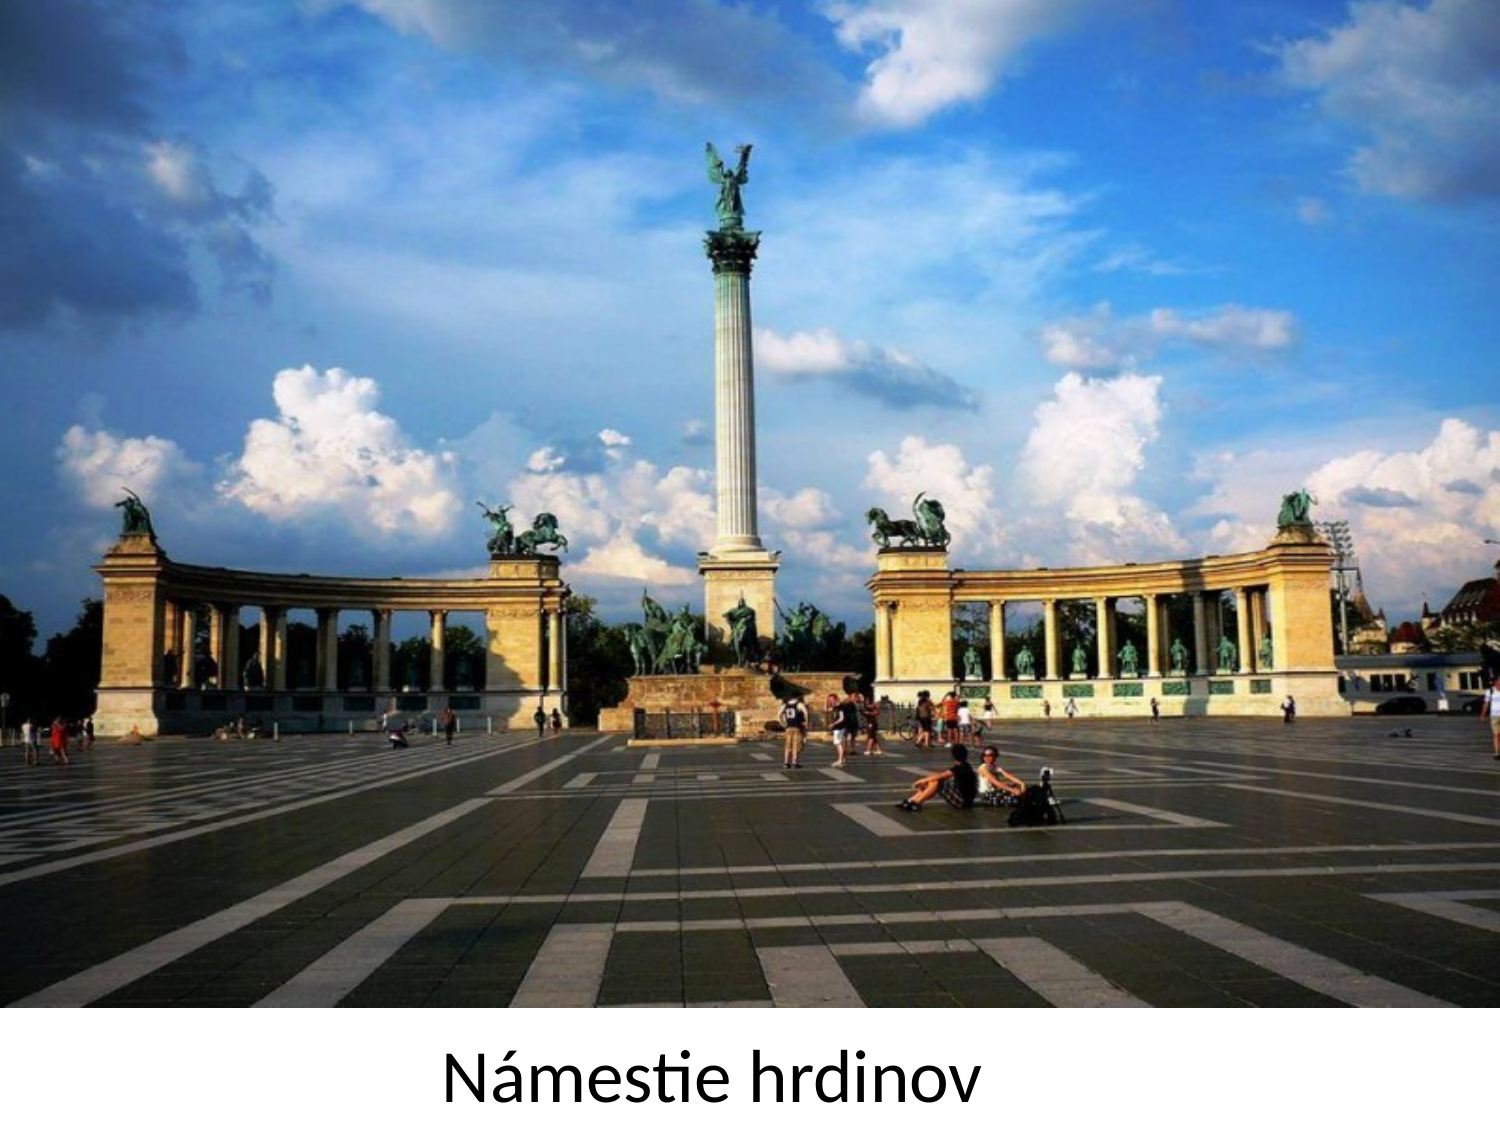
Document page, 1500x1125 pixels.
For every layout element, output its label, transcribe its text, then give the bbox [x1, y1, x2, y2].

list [0, 0, 1500, 1008]
title Námestie hrdinov [0, 1019, 1425, 1125]
